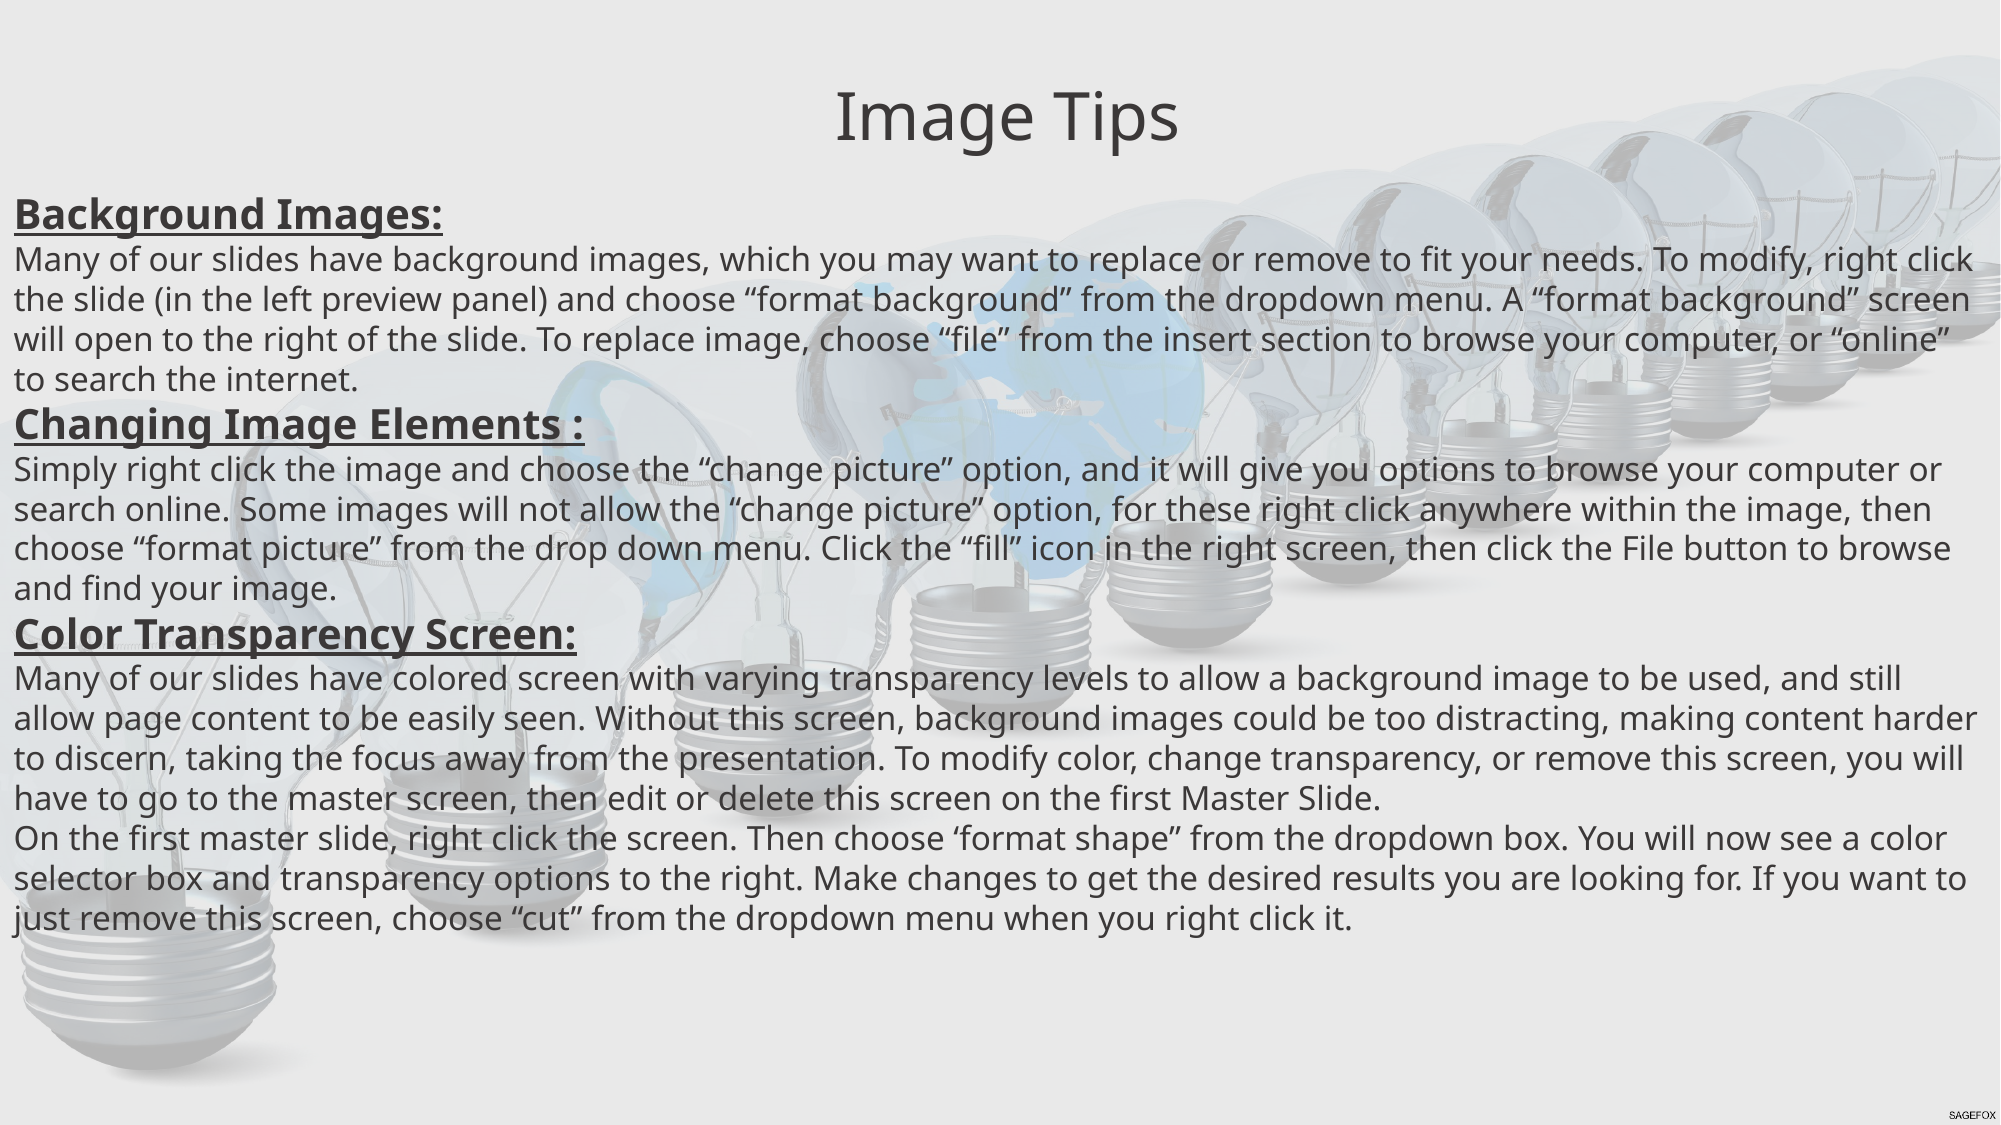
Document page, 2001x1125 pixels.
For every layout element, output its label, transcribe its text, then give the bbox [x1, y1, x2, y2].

text_box Background Images: Many of our slides have background images, which you may want to replace or remove to fit your needs. To modify, right click the slide (in the left preview panel) and choose “format background” from the dropdown menu. A “format background” screen will open to the right of the slide. To replace image, choose “file” from the insert section to browse your computer, or “online” to search the internet. Changing Image Elements : Simply right click the image and choose the “change picture” option, and it will give you options to browse your computer or search online. Some images will not allow the “change picture” option, for these right click anywhere within the image, then choose “format picture” from the drop down menu. Click the “fill” icon in the right screen, then click the File button to browse and find your image. Color Transparency Screen: Many of our slides have colored screen with varying transparency levels to allow a background image to be used, and still allow page content to be easily seen. Without this screen, background images could be too distracting, making content harder to discern, taking the focus away from the presentation. To modify color, change transparency, or remove this screen, you will have to go to the master screen, then edit or delete this screen on the first Master Slide. On the first master slide, right click the screen. Then choose ‘format shape” from the dropdown box. You will now see a color selector box and transparency options to the right. Make changes to get the desired results you are looking for. If you want to just remove this screen, choose “cut” from the dropdown menu when you right click it. [0, 0, 2000, 1125]
title Image Tips [597, 59, 1420, 177]
